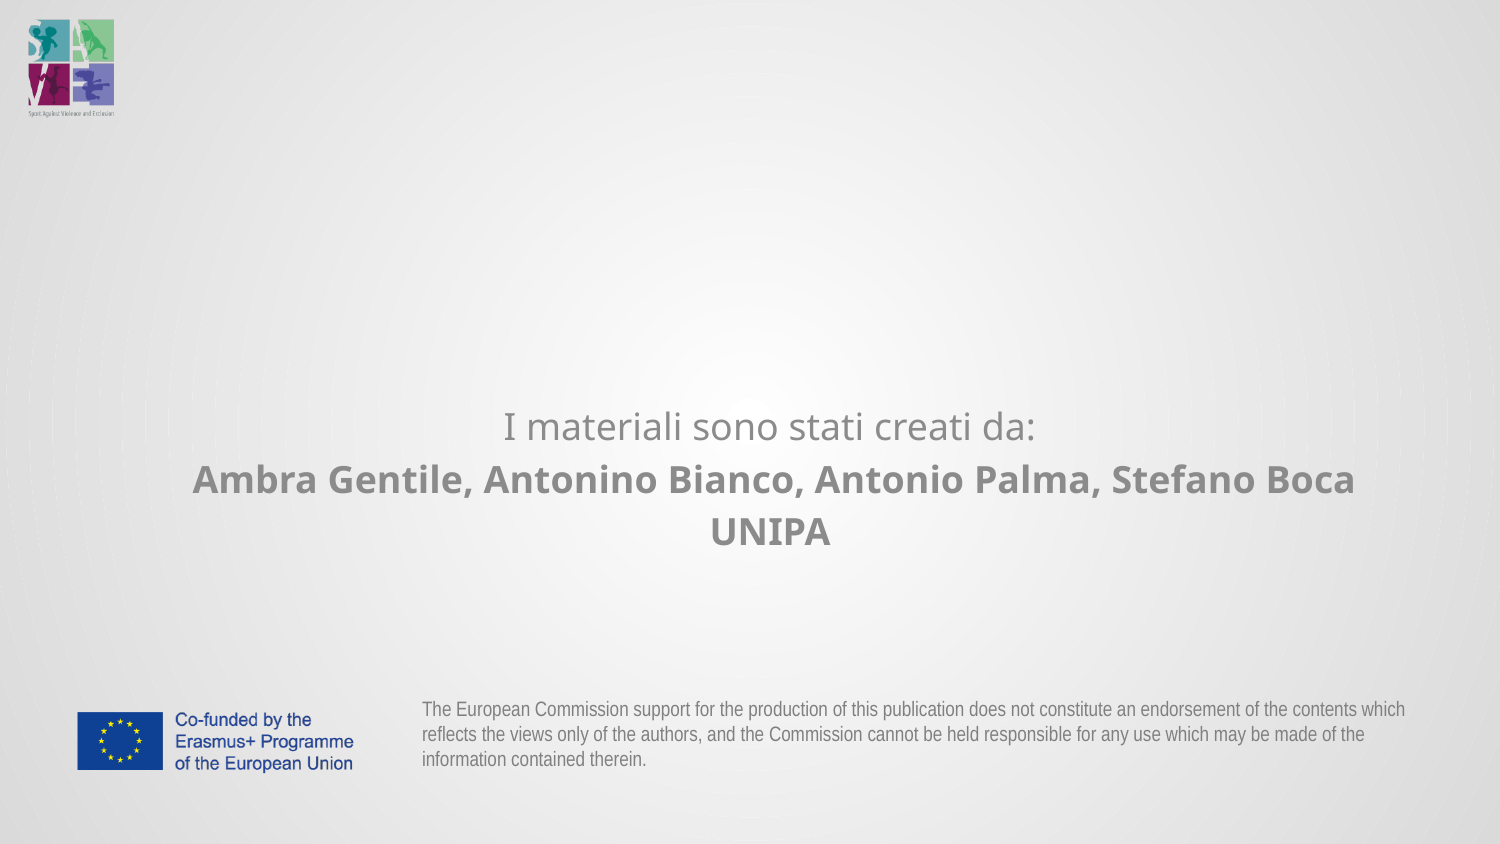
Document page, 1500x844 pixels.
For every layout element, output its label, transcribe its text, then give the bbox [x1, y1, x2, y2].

text_box I materiali sono stati creati da: Ambra Gentile, Antonino Bianco, Antonio Palma, Stefano Boca UNIPA [93, 328, 1447, 682]
picture [0, 0, 142, 142]
text_box The European Commission support for the production of this publication does not constitute an endorsement of the contents which reflects the views only of the authors, and the Commission cannot be held responsi­ble for any use which may be made of the information contained therein. [407, 688, 1447, 778]
picture [61, 695, 375, 786]
